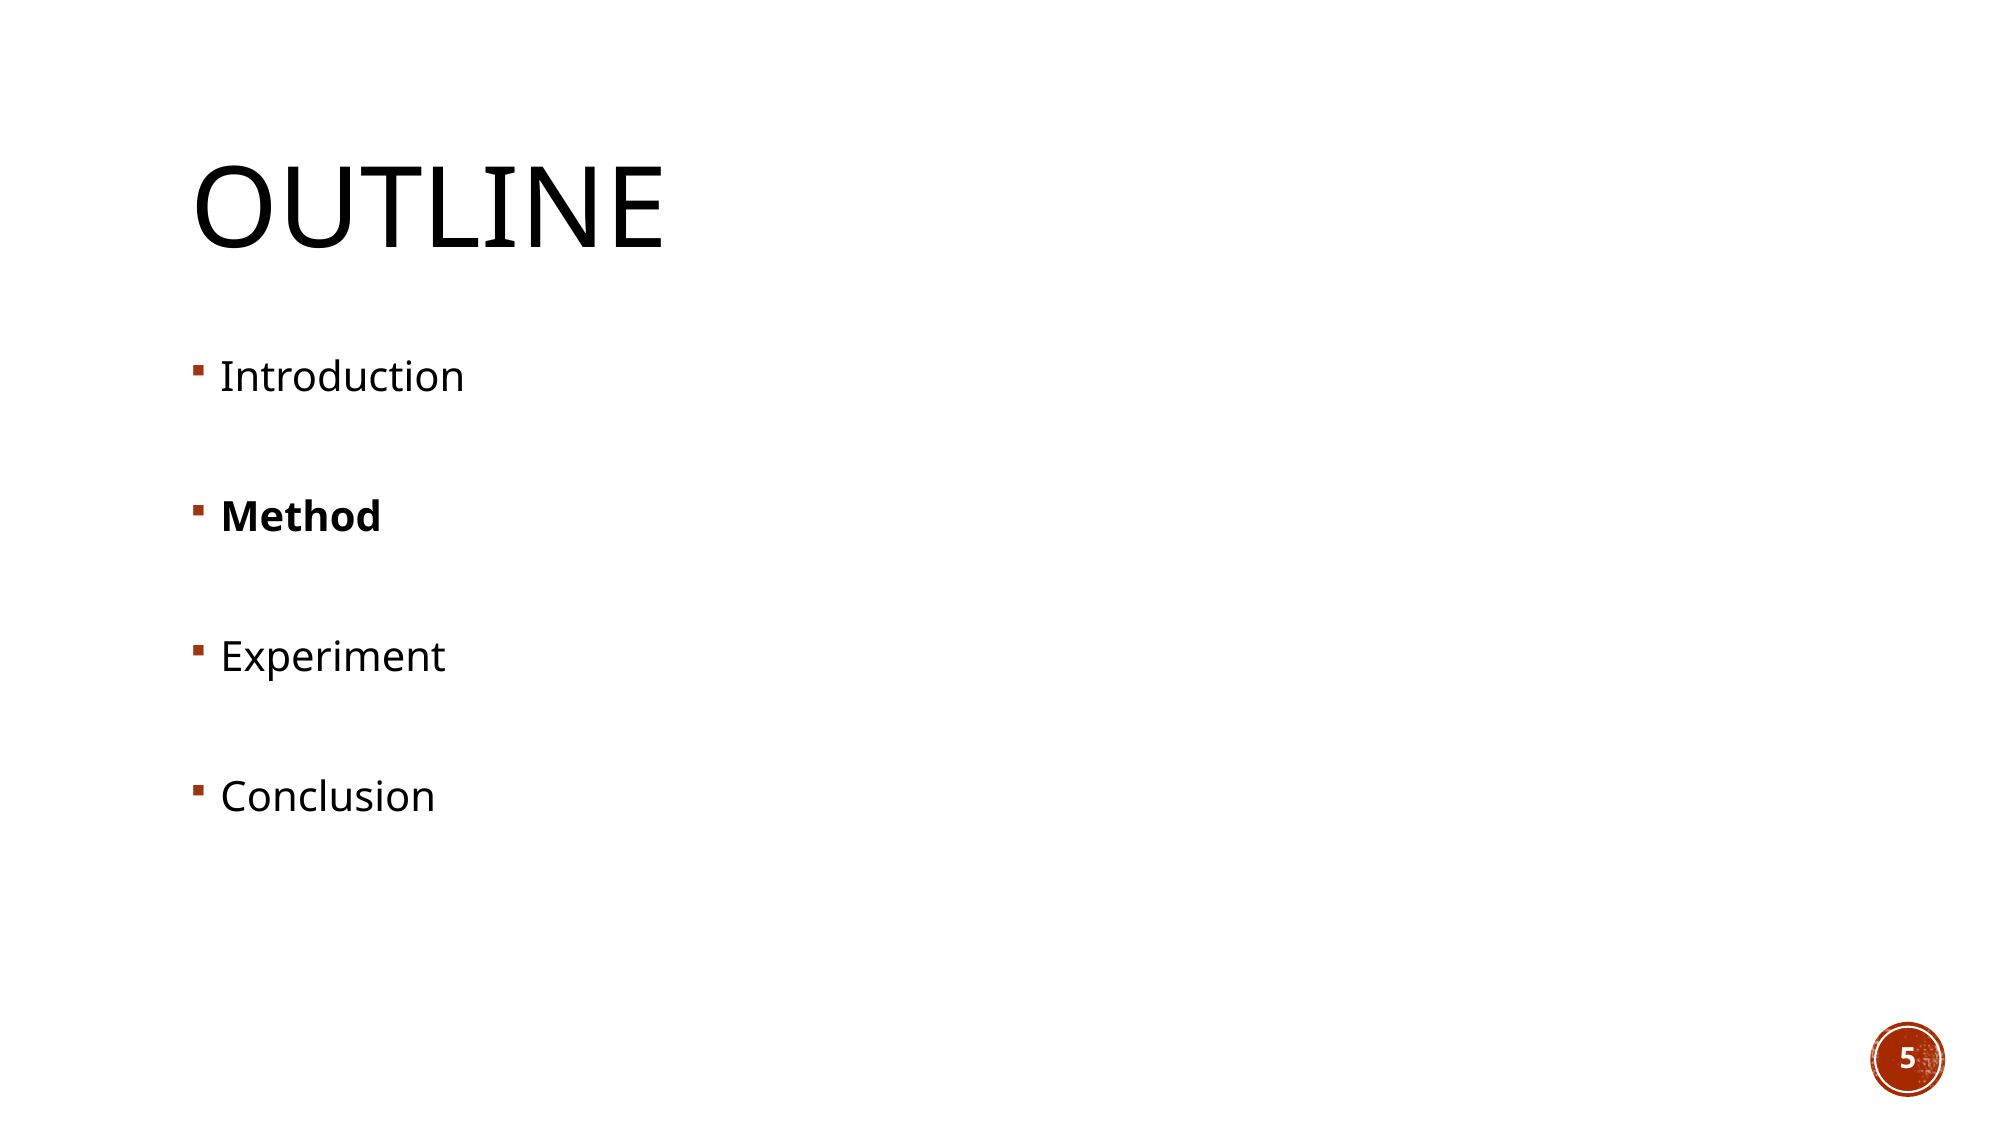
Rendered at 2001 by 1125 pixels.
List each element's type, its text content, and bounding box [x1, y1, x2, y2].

title Outline [175, 79, 1826, 344]
list Introduction Method Experiment Conclusion [175, 348, 1826, 1013]
slide_number 5 [1855, 1028, 1961, 1089]
